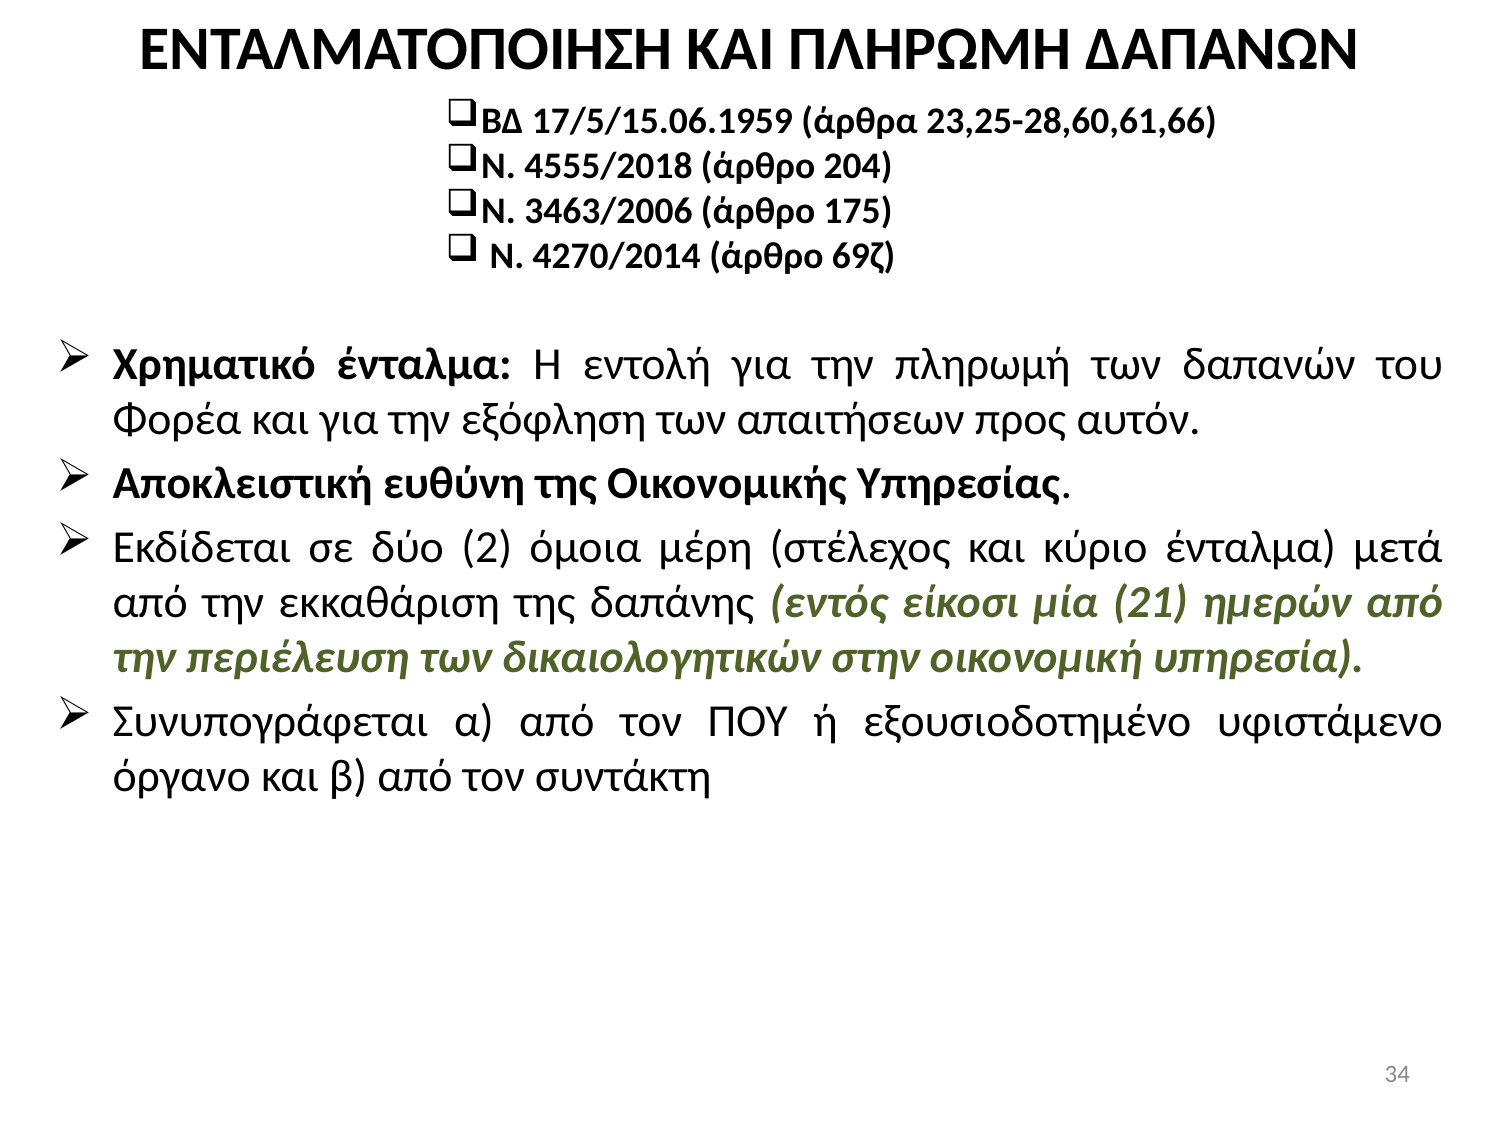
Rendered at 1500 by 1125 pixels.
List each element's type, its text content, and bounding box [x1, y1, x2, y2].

title ΕΝΤΑΛΜΑΤΟΠΟΙΗΣΗ ΚΑΙ ΠΛΗΡΩΜΗ ΔΑΠΑΝΩΝ [0, 0, 1500, 91]
slide_number 34 [1074, 1042, 1425, 1103]
list Χρηματικό ένταλμα: Η εντολή για την πληρωμή των δαπανών του Φορέα και για την εξόφληση των απαιτήσεων προς αυτόν. Αποκλειστική ευθύνη της Οικονομικής Υπηρεσίας. Εκδίδεται σε δύο (2) όμοια μέρη (στέλεχος και κύριο ένταλμα) μετά από την εκκαθάριση της δαπάνης (εντός είκοσι μία (21) ημερών από την περιέλευση των δικαιολογητικών στην οικονομική υπηρεσία). Συνυπογράφεται α) από τον ΠΟΥ ή εξουσιοδοτημένο υφιστάμενο όργανο και β) από τον συντάκτη [41, 326, 1459, 1035]
text_box ΒΔ 17/5/15.06.1959 (άρθρα 23,25-28,60,61,66) Ν. 4555/2018 (άρθρο 204) Ν. 3463/2006 (άρθρο 175) Ν. 4270/2014 (άρθρο 69ζ) [430, 113, 1412, 303]
